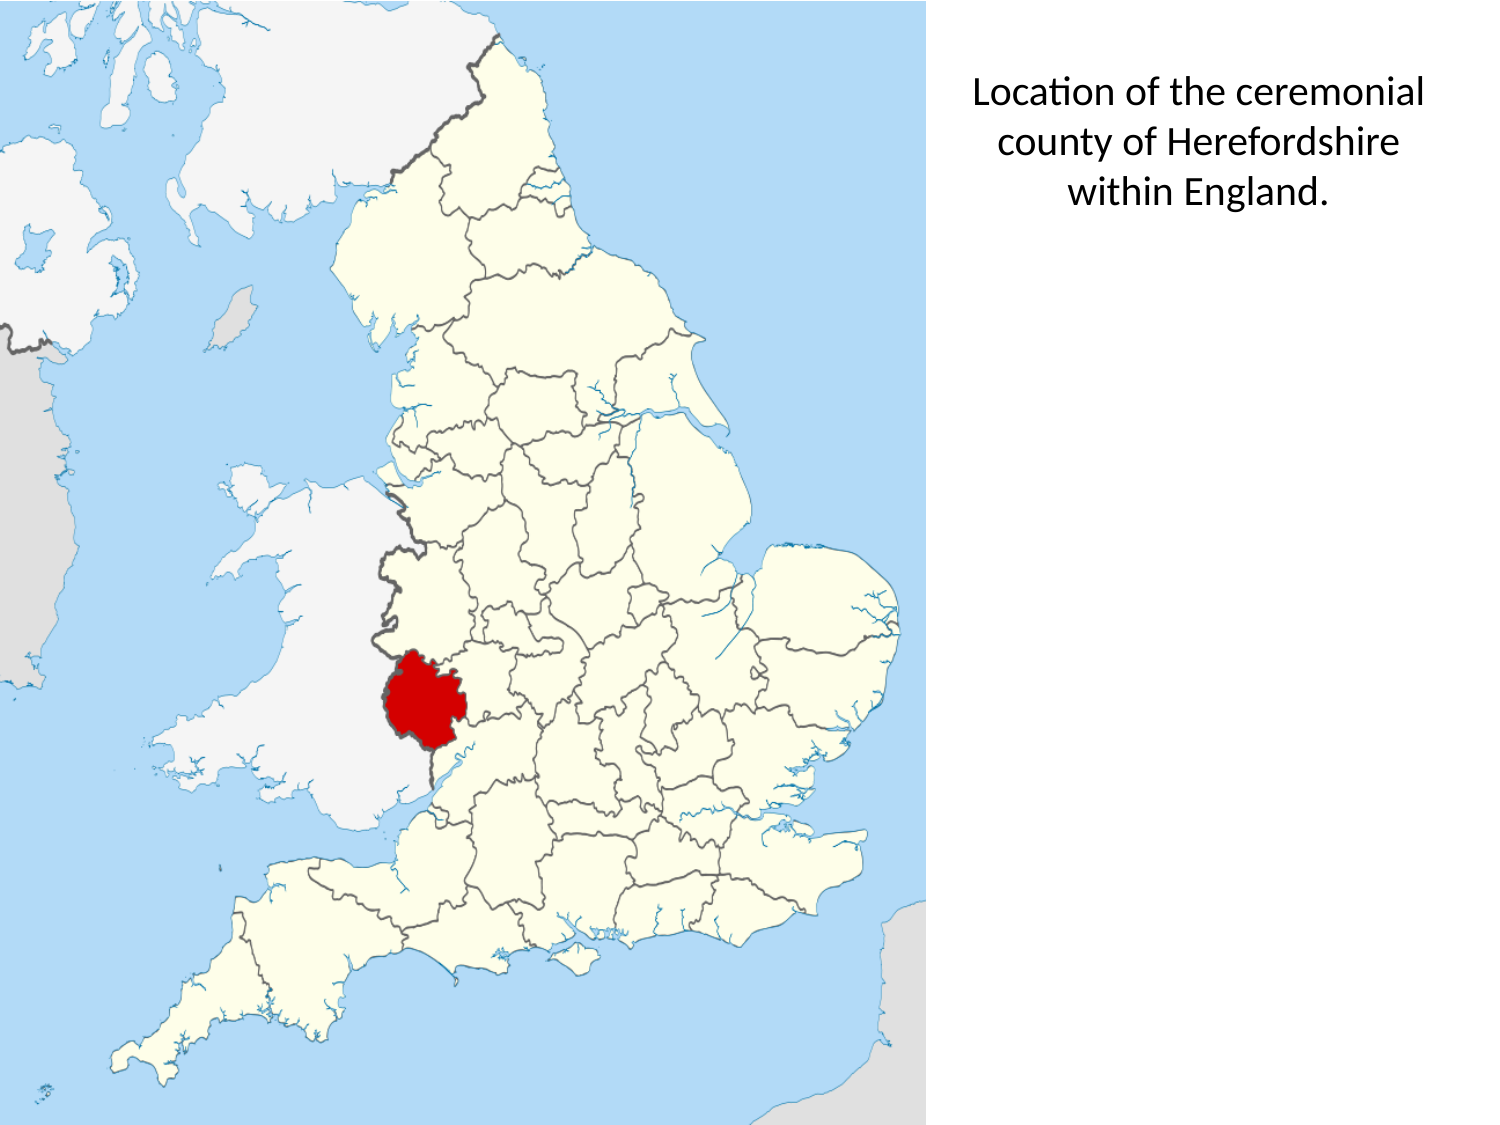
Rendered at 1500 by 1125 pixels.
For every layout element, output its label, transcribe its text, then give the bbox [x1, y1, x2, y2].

title Location of the ceremonial county of Herefordshire within England. [938, 45, 1459, 233]
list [0, 1, 926, 1125]
